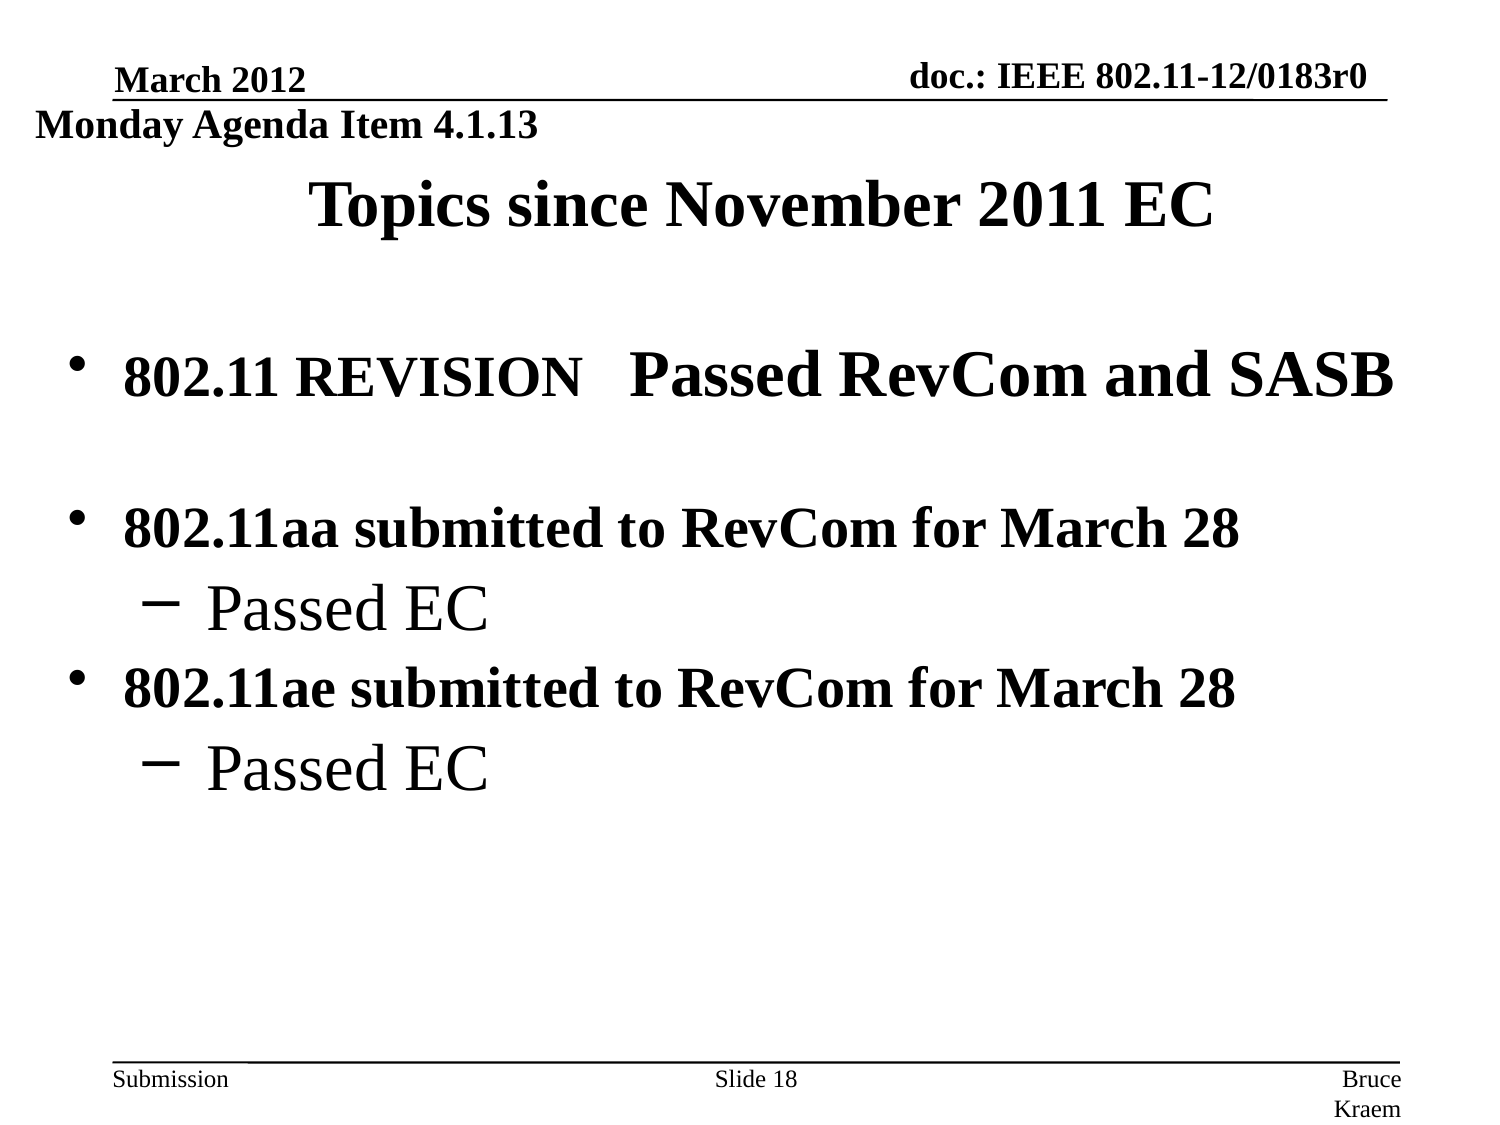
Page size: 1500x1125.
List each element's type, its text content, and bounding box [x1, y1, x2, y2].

text_box Monday Agenda Item 4.1.13 [20, 89, 565, 155]
footer Bruce Kraemer, Marvell [1325, 1063, 1402, 1093]
list 802.11 REVISION Passed RevCom and SASB 802.11aa submitted to RevCom for March 28 Passed EC 802.11ae submitted to RevCom for March 28 Passed EC [52, 247, 1472, 1063]
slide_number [114, 54, 366, 89]
title Topics since November 2011 EC [74, 112, 1453, 247]
slide_number Slide 18 [714, 1063, 798, 1093]
